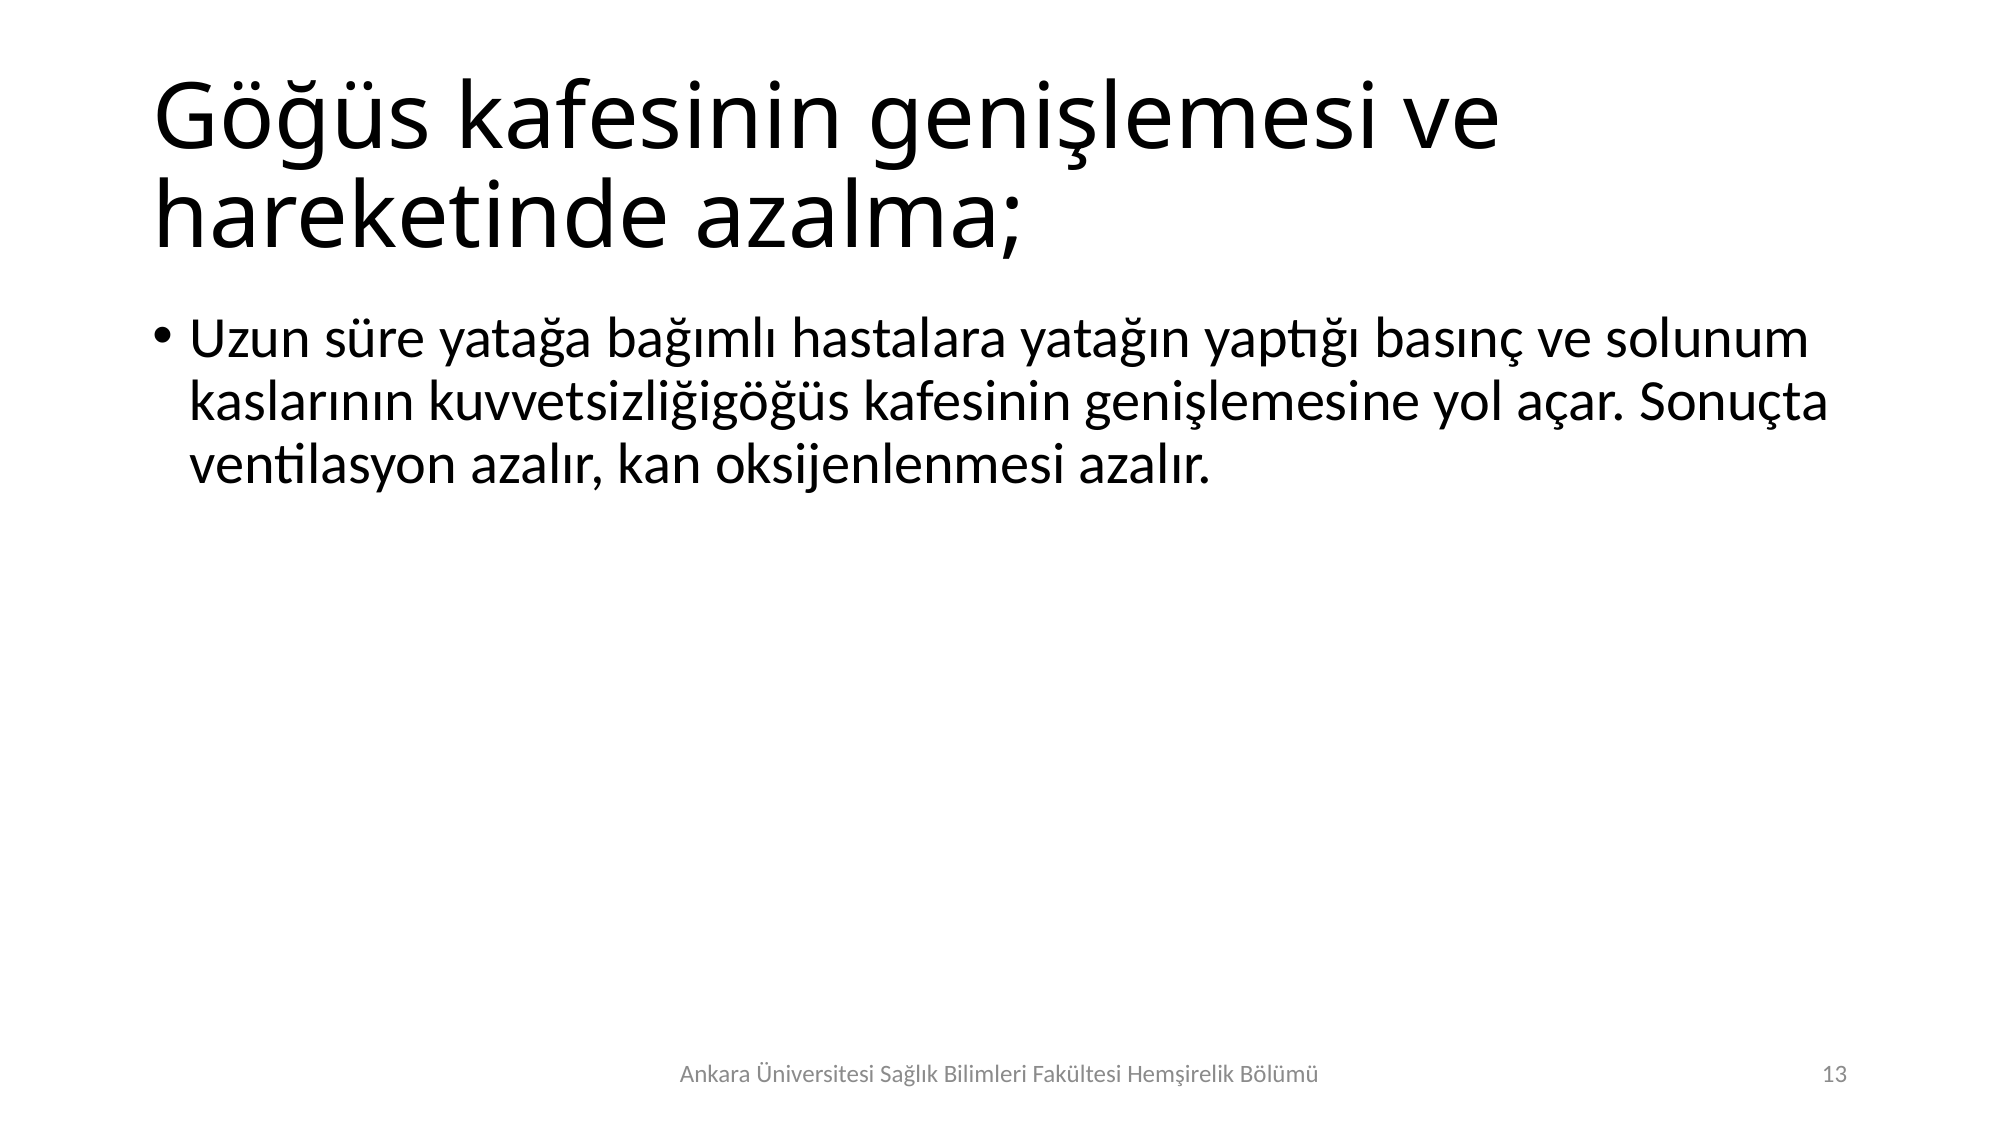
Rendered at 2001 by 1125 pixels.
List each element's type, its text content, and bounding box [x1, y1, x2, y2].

slide_number 13 [1412, 1042, 1863, 1103]
footer Ankara Üniversitesi Sağlık Bilimleri Fakültesi Hemşirelik Bölümü [662, 1042, 1338, 1103]
list Uzun süre yatağa bağımlı hastalara yatağın yaptığı basınç ve solunum kaslarının kuvvetsizliğigöğüs kafesinin genişlemesine yol açar. Sonuçta ventilasyon azalır, kan oksijenlenmesi azalır. [137, 299, 1863, 1014]
title Göğüs kafesinin genişlemesi ve hareketinde azalma; [137, 59, 1863, 278]
